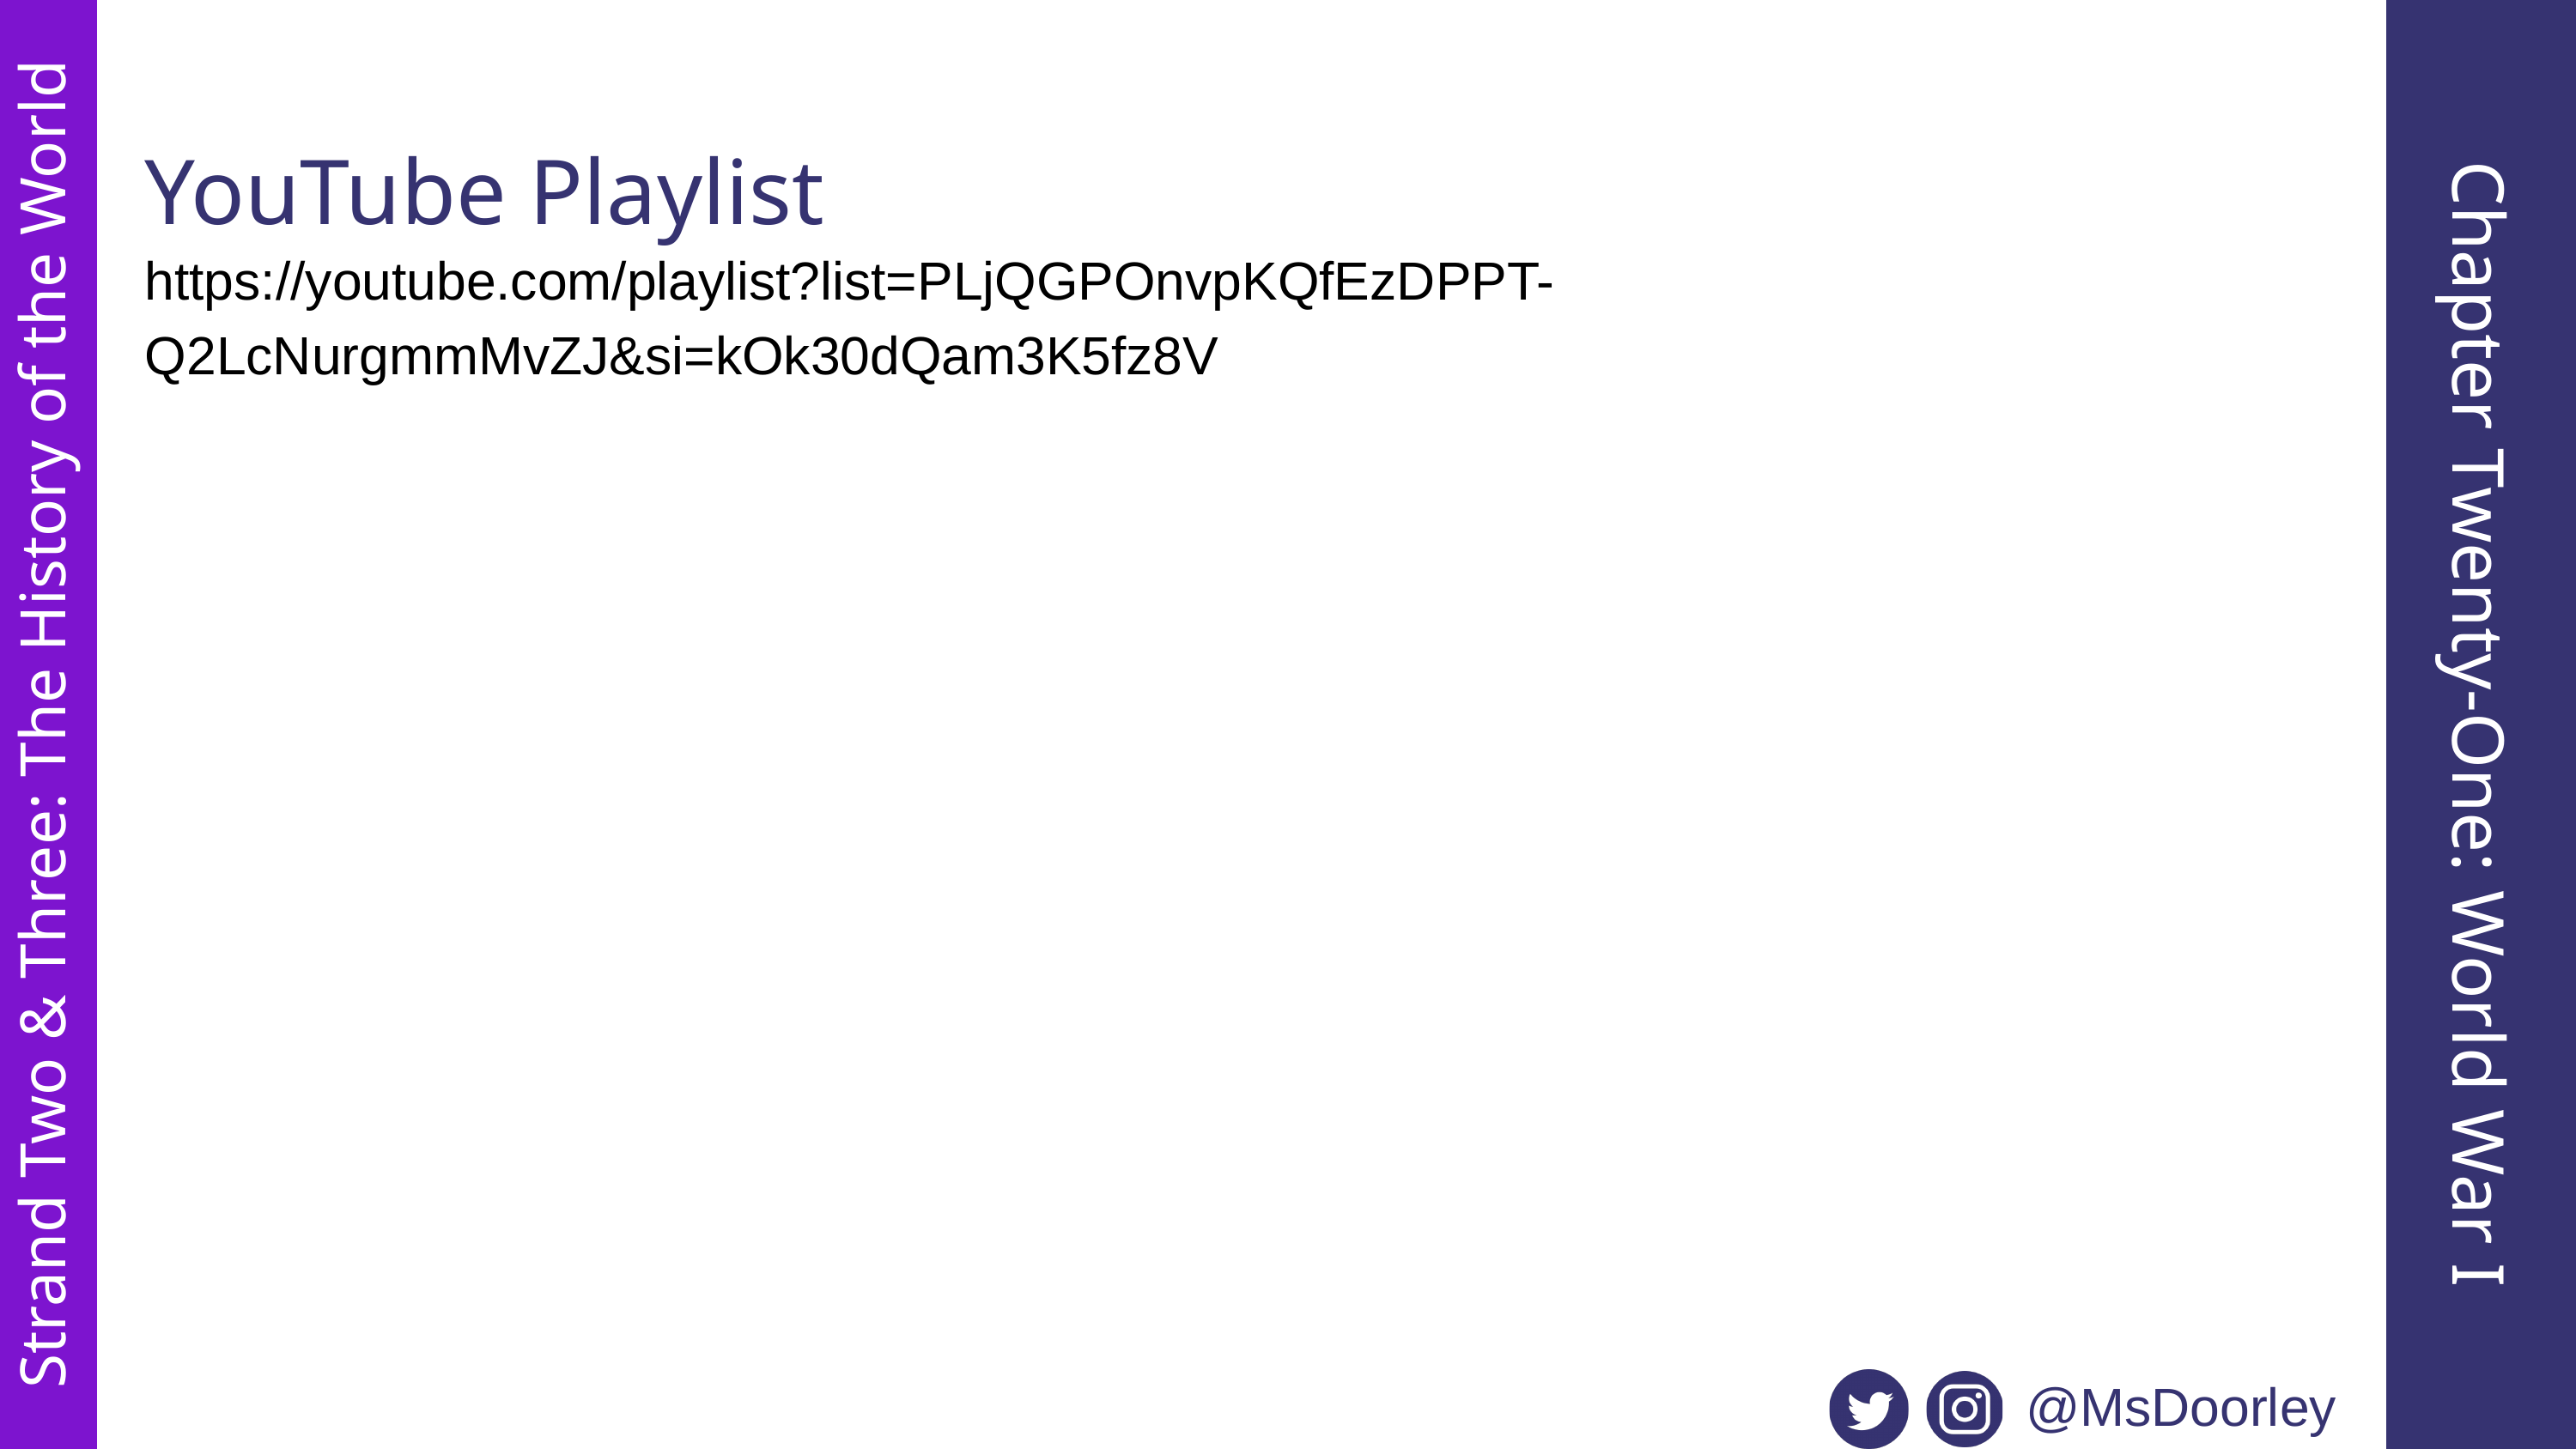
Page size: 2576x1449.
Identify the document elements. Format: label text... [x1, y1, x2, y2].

text_box YouTube Playlist [144, 116, 2344, 235]
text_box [1829, 1369, 2386, 1449]
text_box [0, 0, 97, 1449]
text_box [2385, 0, 2576, 1449]
text_box https://youtube.com/playlist?list=PLjQGPOnvpKQfEzDPPT-Q2LcNurgmmMvZJ&si=kOk30dQam3K5fz8V [144, 235, 2344, 386]
